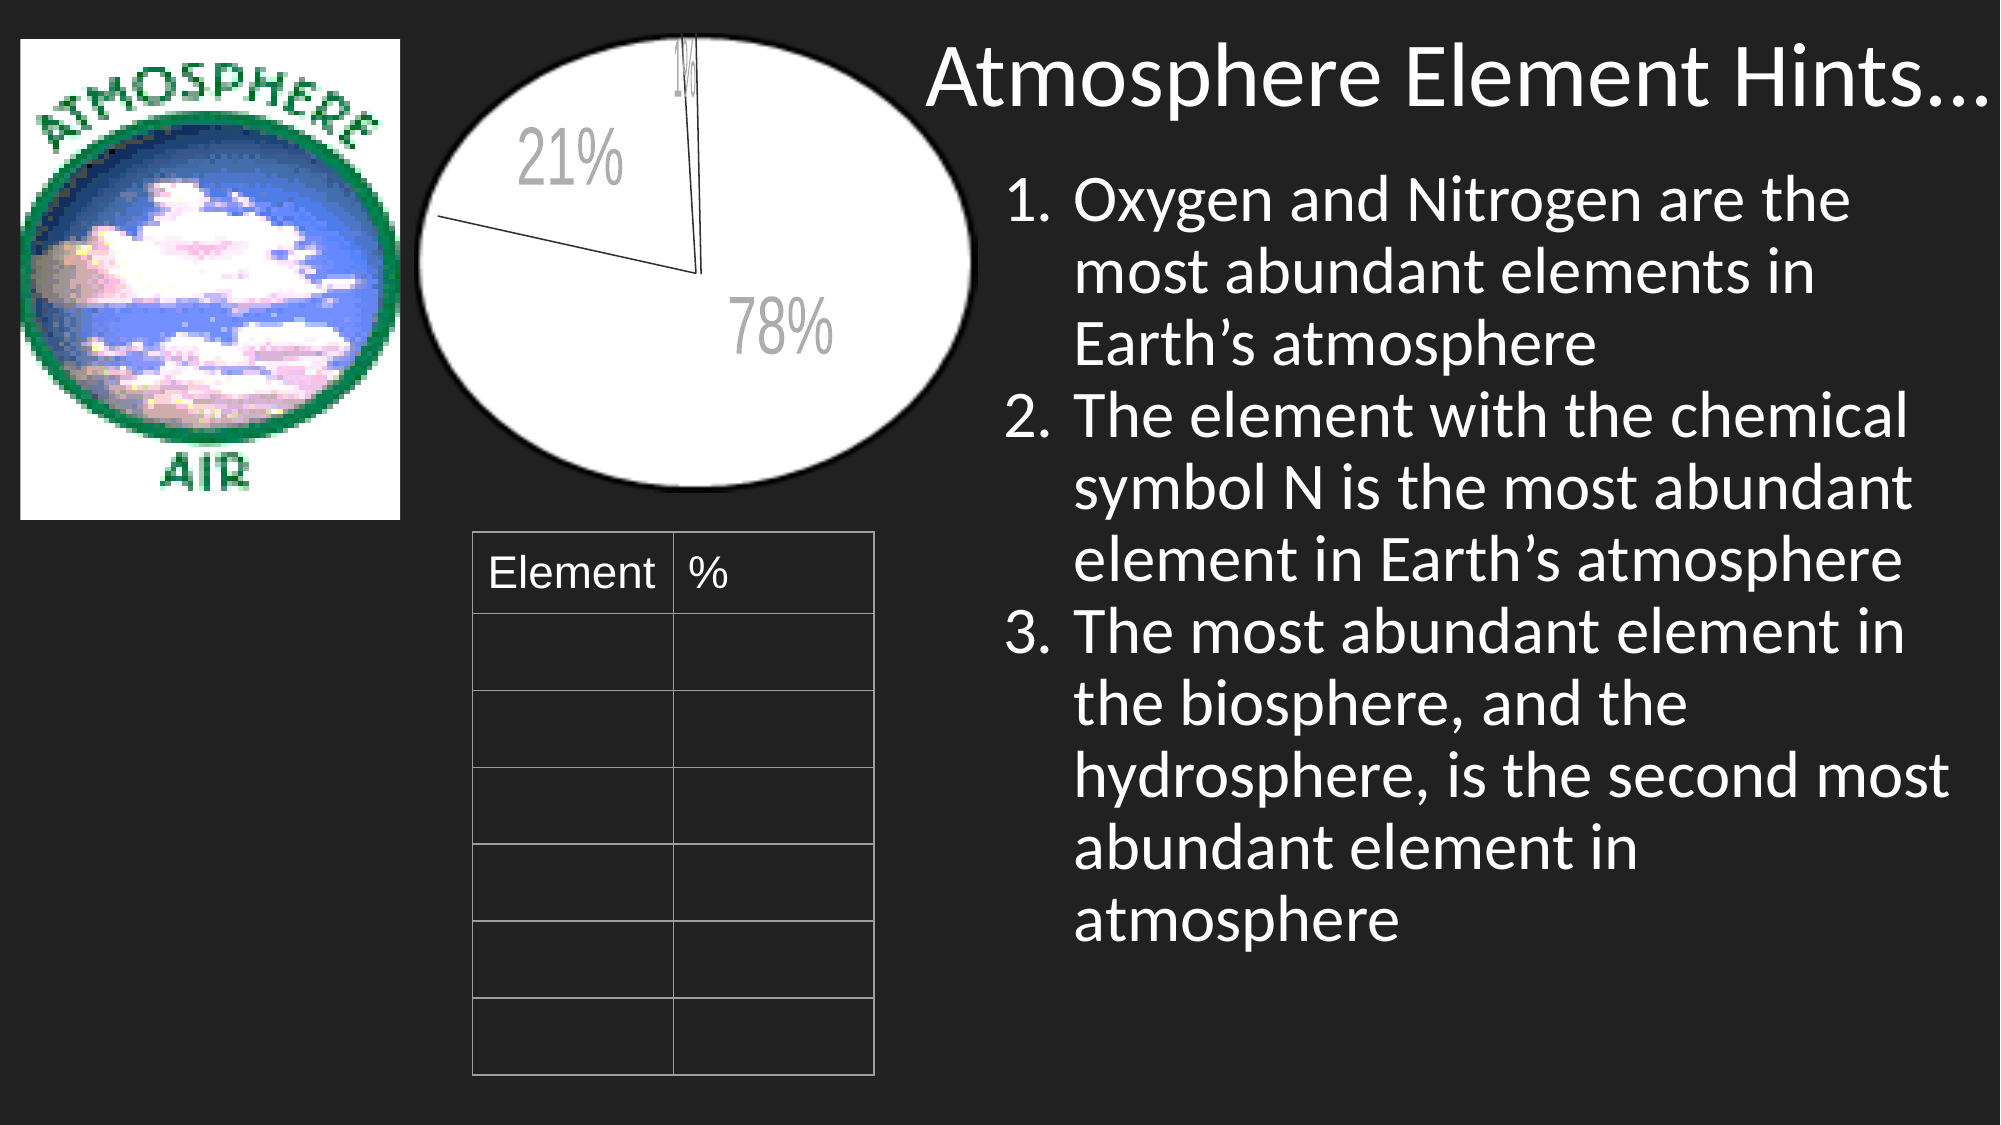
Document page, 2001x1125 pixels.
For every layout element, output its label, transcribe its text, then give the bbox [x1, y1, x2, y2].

title Atmosphere Element Hints... [910, 0, 2000, 186]
table_header [49, 161, 1003, 581]
table_cell [49, 581, 1003, 1092]
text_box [681, 32, 697, 215]
table_cell [674, 691, 873, 767]
table_cell [674, 922, 873, 997]
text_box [437, 215, 697, 274]
table_cell [674, 614, 873, 690]
table_cell [473, 922, 673, 997]
list Oxygen and Nitrogen are the most abundant elements in Earth’s atmosphere The element with the chemical symbol N is the most abundant element in Earth’s atmosphere The most abundant element in the biosphere, and the hydrosphere, is the second most abundant element in atmosphere [984, 156, 1991, 1116]
table_cell [473, 999, 673, 1074]
table_cell [674, 999, 873, 1074]
table_header [1003, 161, 1958, 581]
picture [414, 32, 978, 493]
table_cell [473, 614, 673, 690]
table_cell [473, 845, 673, 920]
table_cell [1003, 581, 1958, 1092]
picture [19, 38, 401, 520]
table_cell [473, 768, 673, 843]
table_header Element [473, 533, 673, 613]
table_cell [674, 768, 873, 843]
table_cell [674, 845, 873, 920]
table_header % [674, 533, 873, 613]
table_cell [473, 691, 673, 767]
